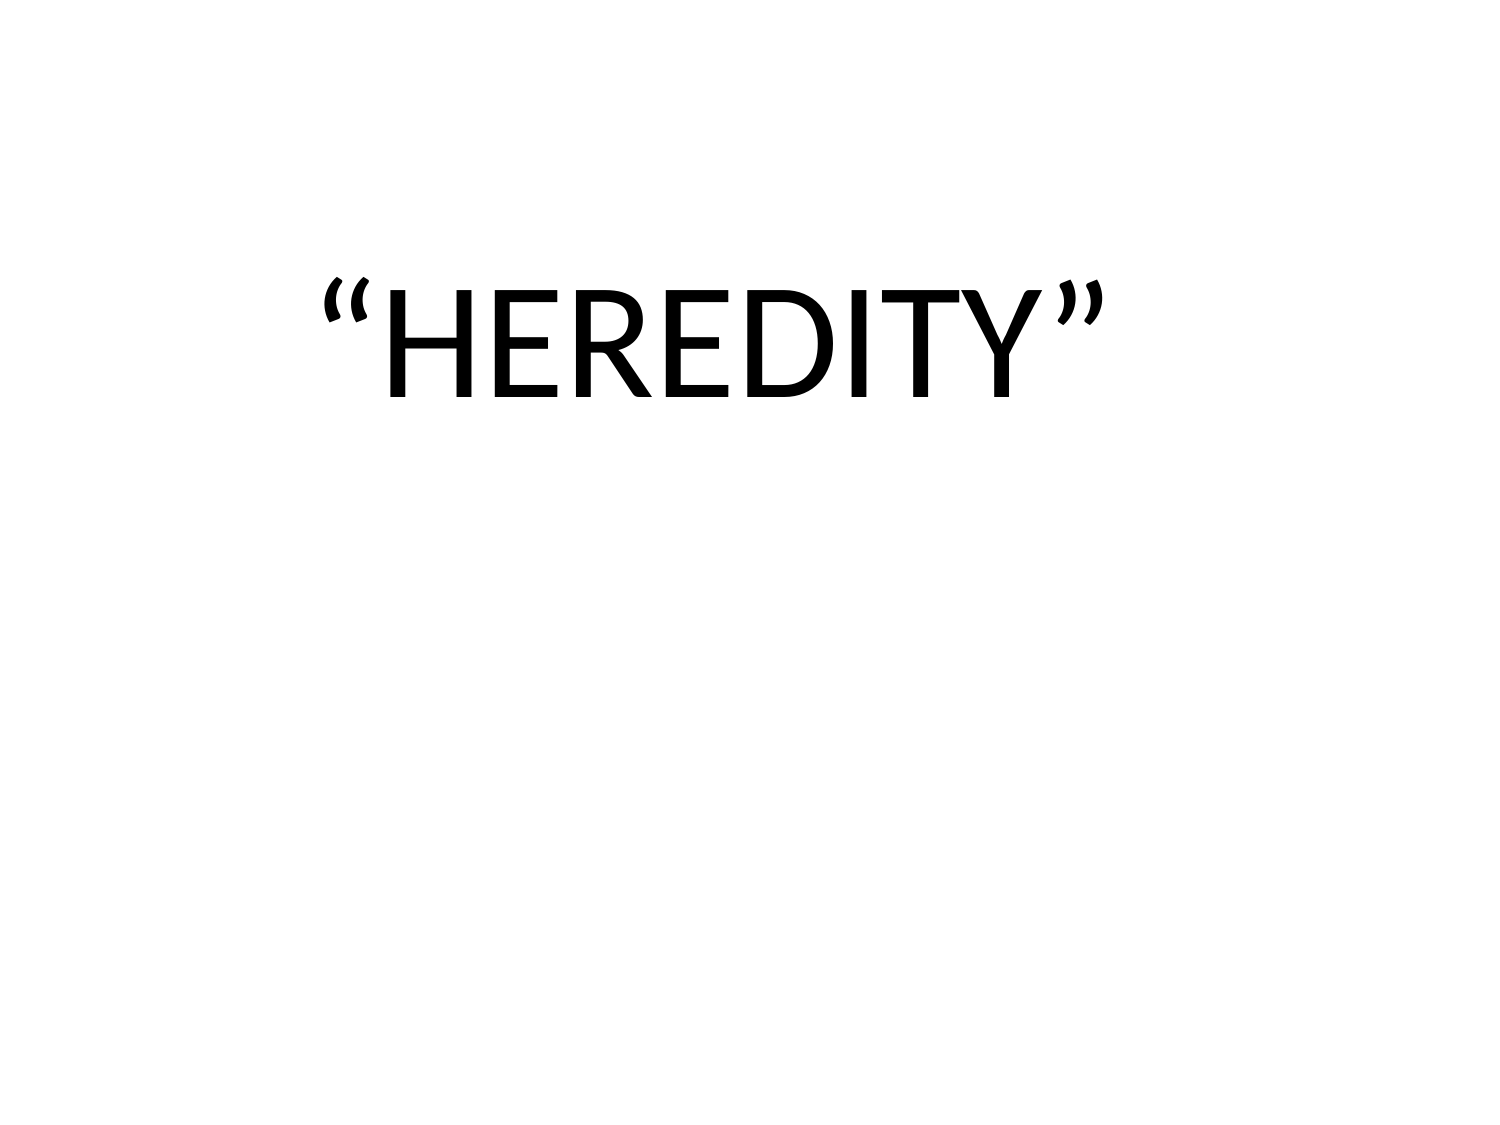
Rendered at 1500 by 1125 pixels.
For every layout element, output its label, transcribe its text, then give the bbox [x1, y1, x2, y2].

title “Heredity” [37, 237, 1388, 425]
